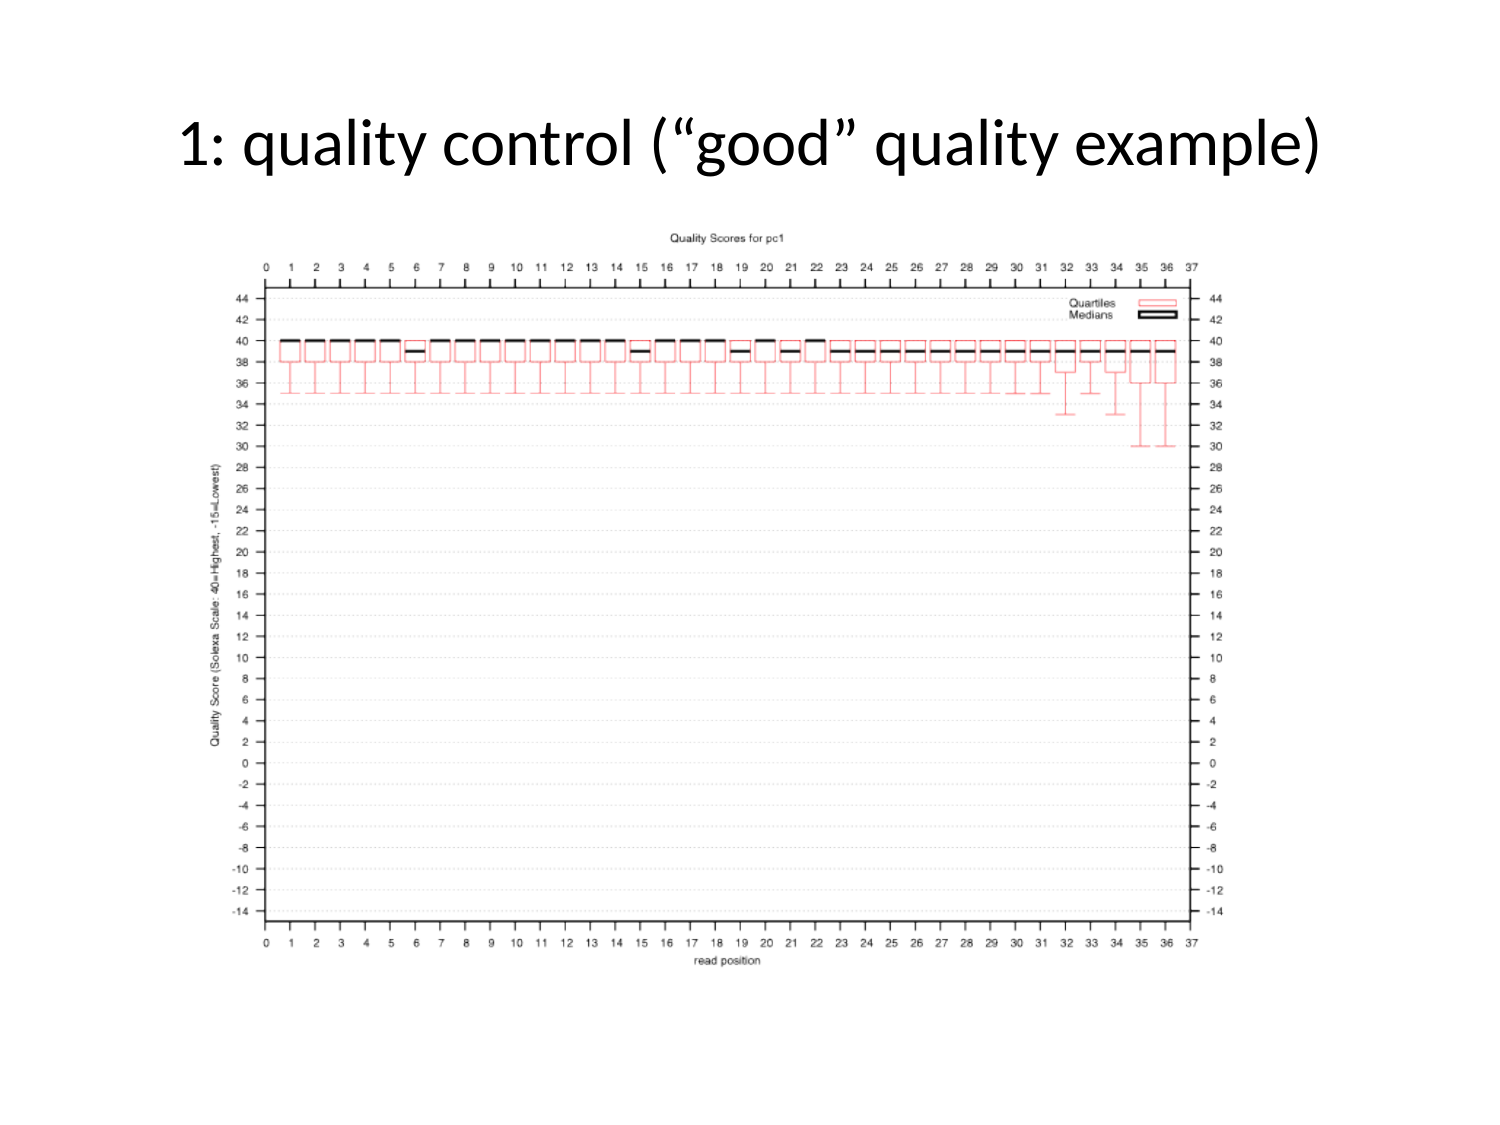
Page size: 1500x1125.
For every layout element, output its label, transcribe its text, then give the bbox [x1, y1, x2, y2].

picture [132, 159, 1289, 1053]
title 1: quality control (“good” quality example) [75, 45, 1425, 233]
